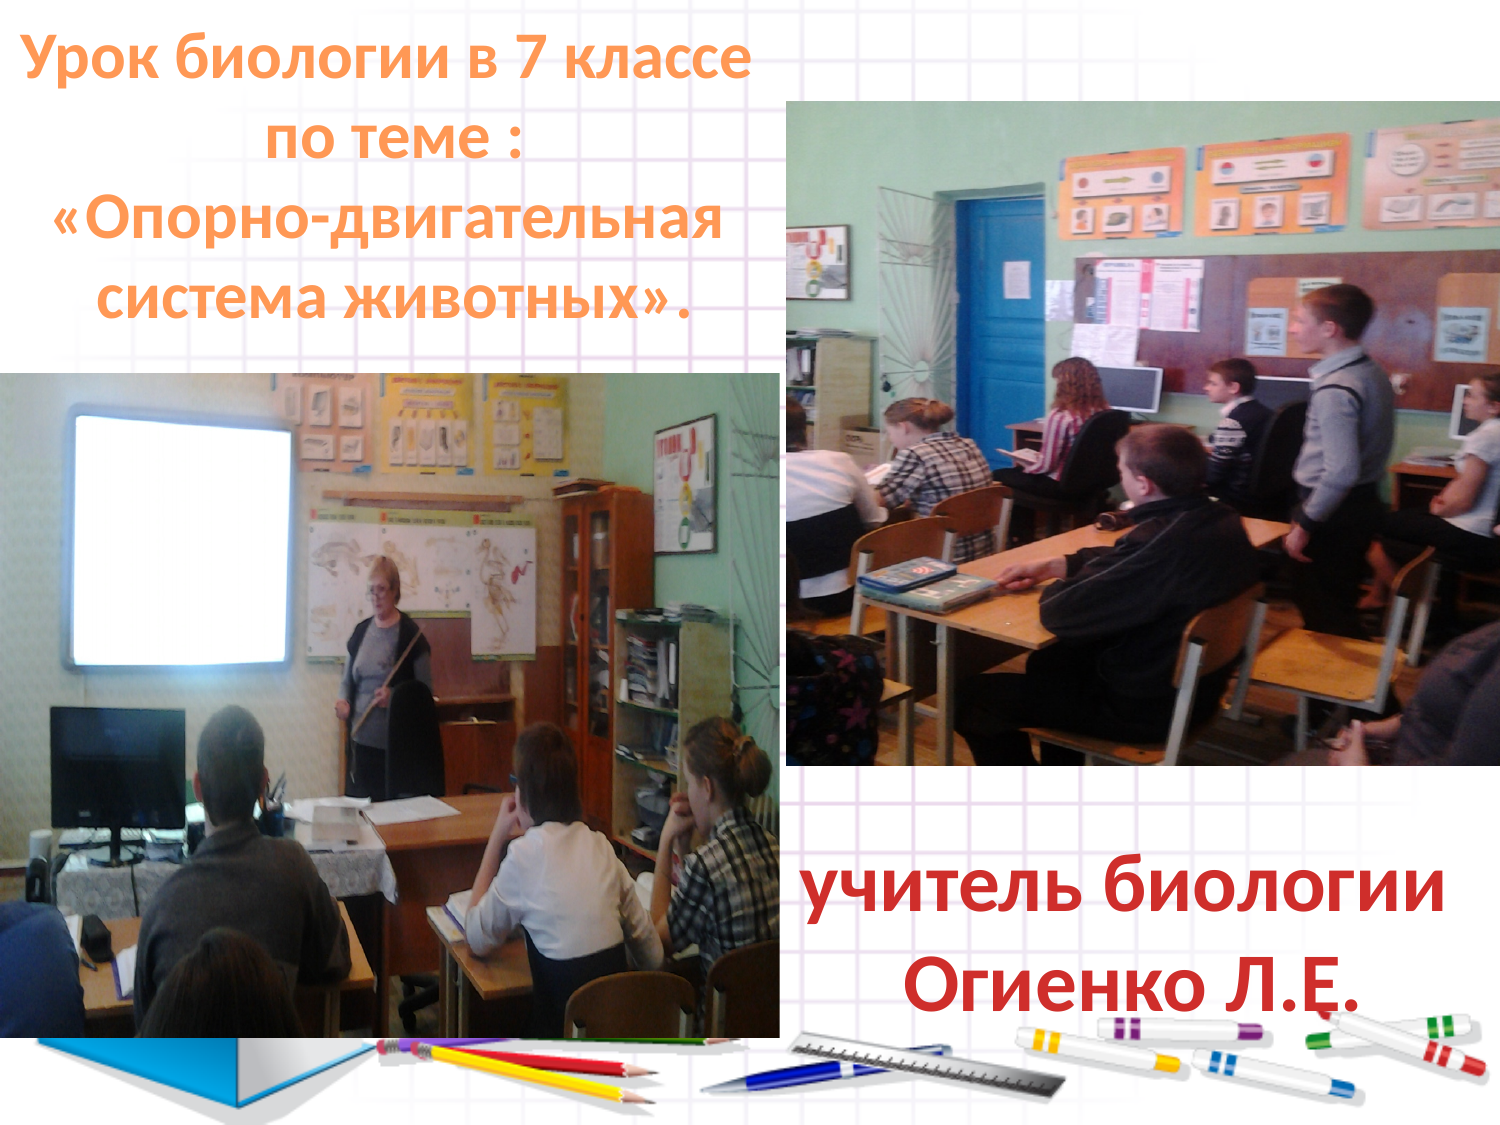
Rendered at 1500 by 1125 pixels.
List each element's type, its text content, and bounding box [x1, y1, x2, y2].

text_box Урок биологии в 7 классе по теме : «Опорно-двигательная система животных». [5, 4, 785, 340]
text_box учитель биологии Огиенко Л.Е. [784, 820, 1464, 1036]
picture [0, 0, 1500, 1125]
